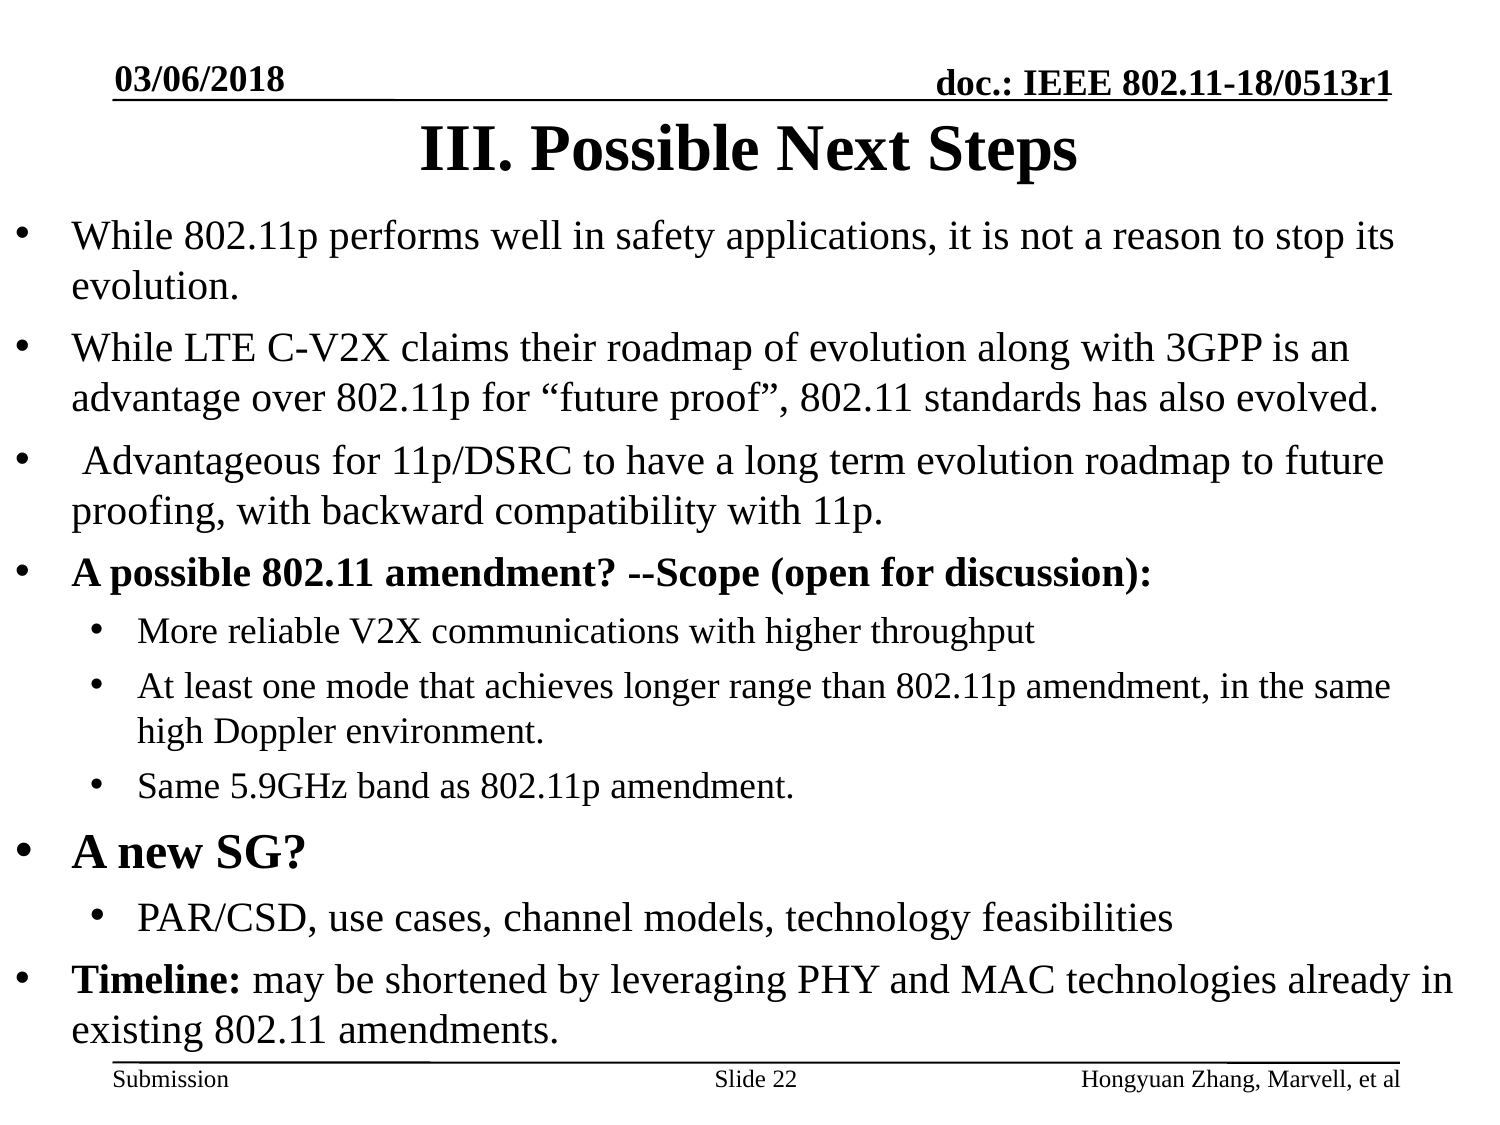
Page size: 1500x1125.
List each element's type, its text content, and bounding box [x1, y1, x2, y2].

slide_number Slide 22 [712, 1061, 800, 1123]
title III. Possible Next Steps [112, 112, 1388, 176]
footer Hongyuan Zhang, Marvell, et al [878, 1061, 1402, 1093]
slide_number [114, 54, 423, 100]
list While 802.11p performs well in safety applications, it is not a reason to stop its evolution. While LTE C-V2X claims their roadmap of evolution along with 3GPP is an advantage over 802.11p for “future proof”, 802.11 standards has also evolved. Advantageous for 11p/DSRC to have a long term evolution roadmap to future proofing, with backward compatibility with 11p. A possible 802.11 amendment? --Scope (open for discussion): More reliable V2X communications with higher throughput At least one mode that achieves longer range than 802.11p amendment, in the same high Doppler environment. Same 5.9GHz band as 802.11p amendment. A new SG? PAR/CSD, use cases, channel models, technology feasibilities Timeline: may be shortened by leveraging PHY and MAC technologies already in existing 802.11 amendments. [0, 199, 1476, 875]
